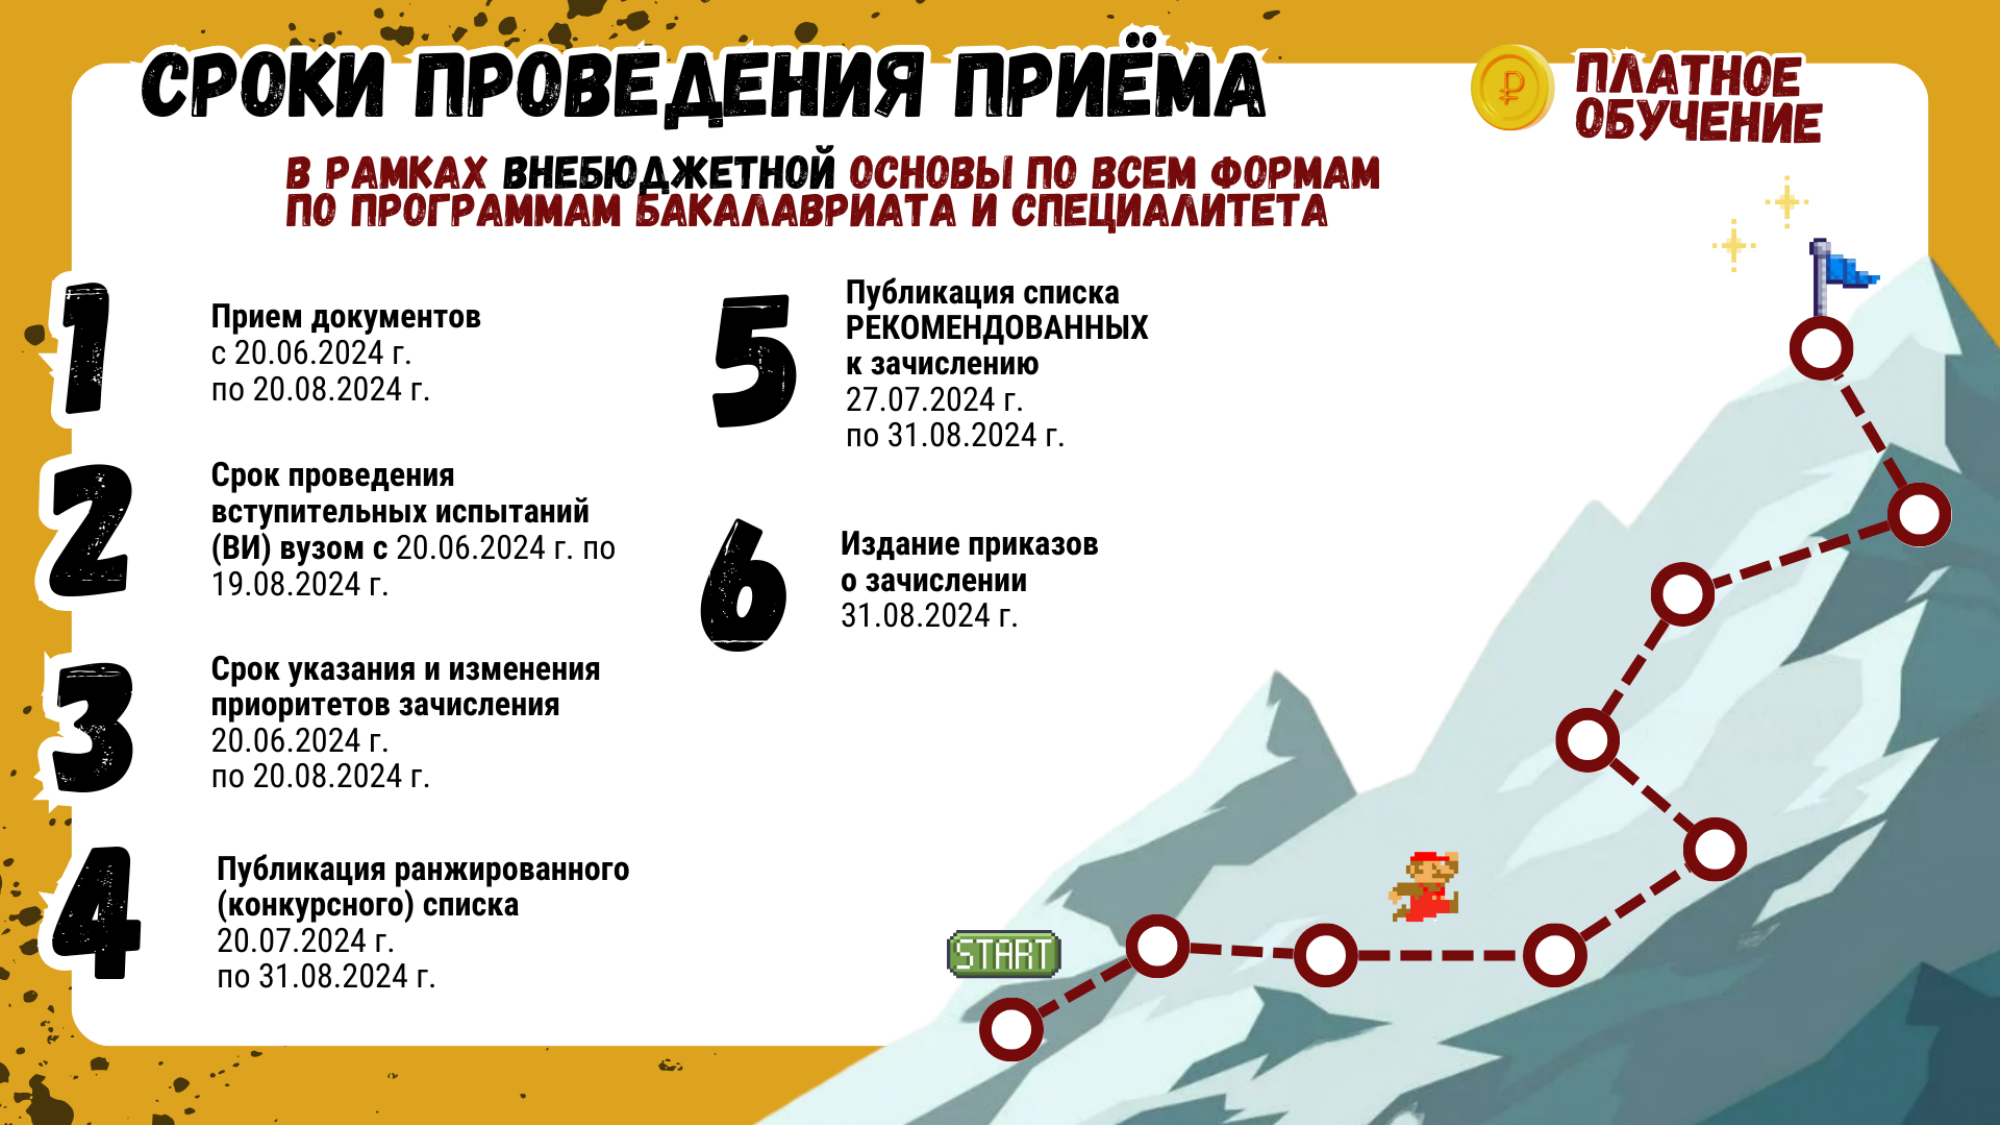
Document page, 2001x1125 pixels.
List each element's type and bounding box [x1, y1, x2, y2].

list [0, 0, 2000, 1125]
